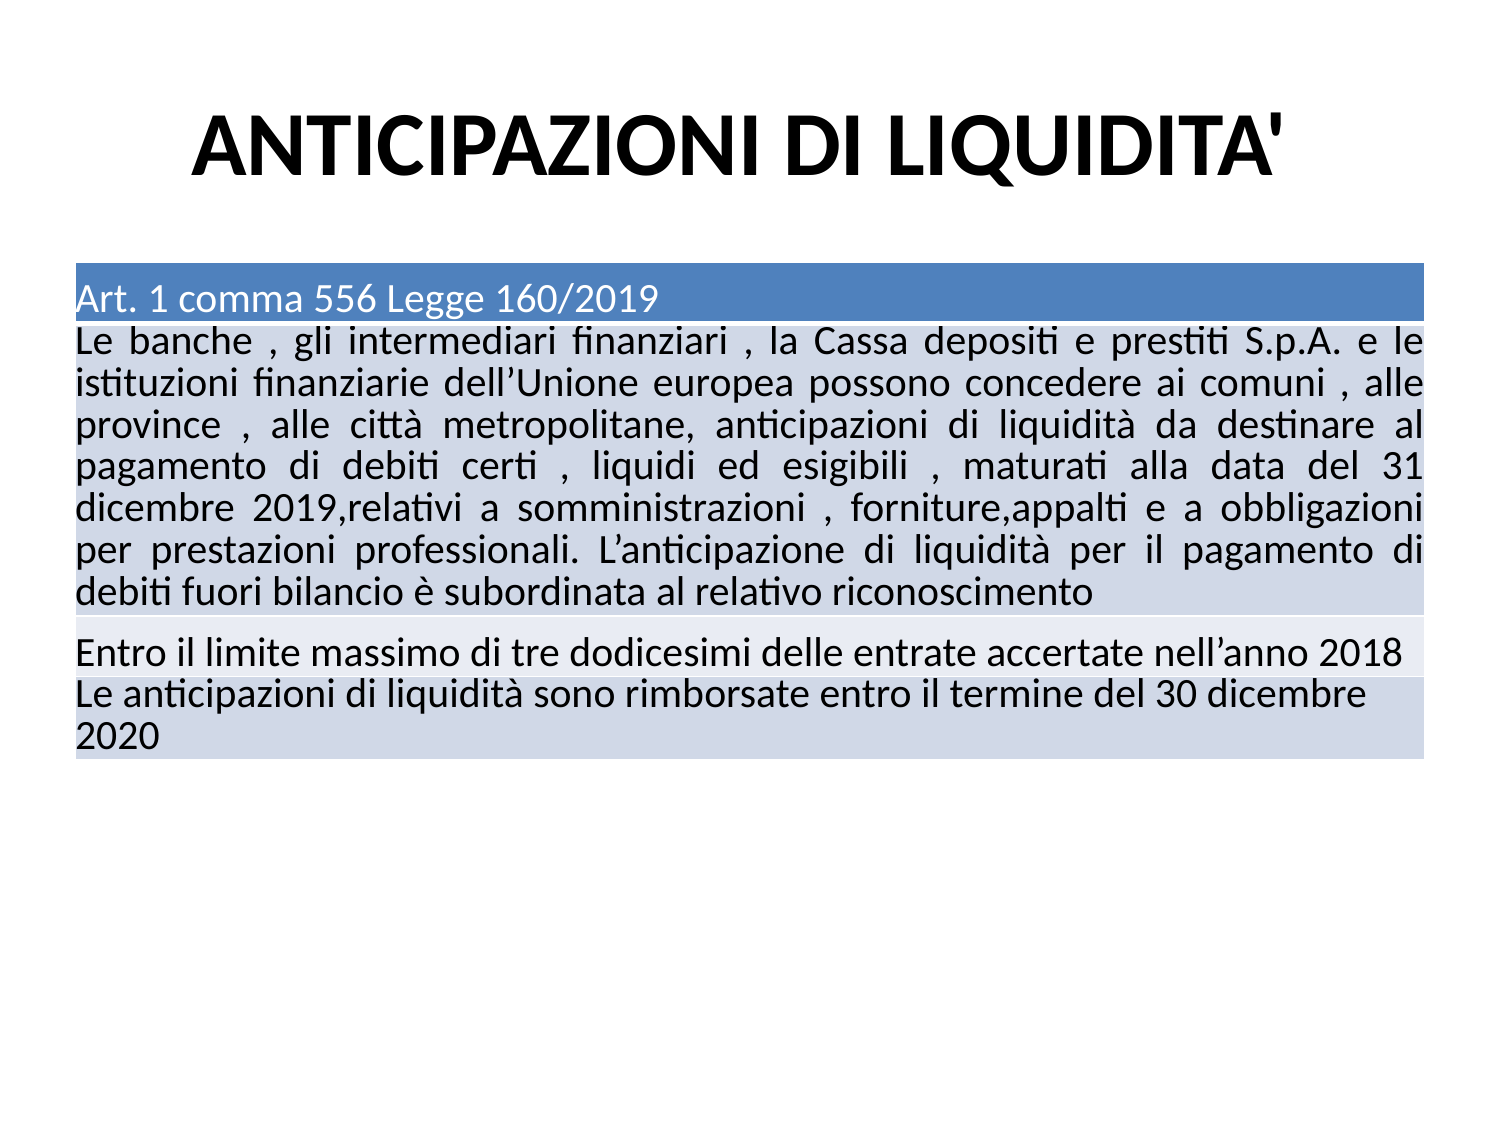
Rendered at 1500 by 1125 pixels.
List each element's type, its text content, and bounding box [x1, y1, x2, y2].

table_cell Entro il limite massimo di tre dodicesimi delle entrate accertate nell’anno 2018 [76, 617, 1424, 676]
title ANTICIPAZIONI DI LIQUIDITA' [75, 45, 1425, 233]
table_cell Le banche , gli intermediari finanziari , la Cassa depositi e prestiti S.p.A. e le istituzioni finanziarie dell’Unione europea possono concedere ai comuni , alle province , alle città metropolitane, anticipazioni di liquidità da destinare al pagamento di debiti certi , liquidi ed esigibili , maturati alla data del 31 dicembre 2019,relativi a somministrazioni , forniture,appalti e a obbligazioni per prestazioni professionali. L’anticipazione di liquidità per il pagamento di debiti fuori bilancio è subordinata al relativo riconoscimento [76, 326, 1424, 615]
table_header Art. 1 comma 556 Legge 160/2019 [76, 263, 1424, 321]
table_cell Le anticipazioni di liquidità sono rimborsate entro il termine del 30 dicembre 2020 [76, 677, 1424, 759]
